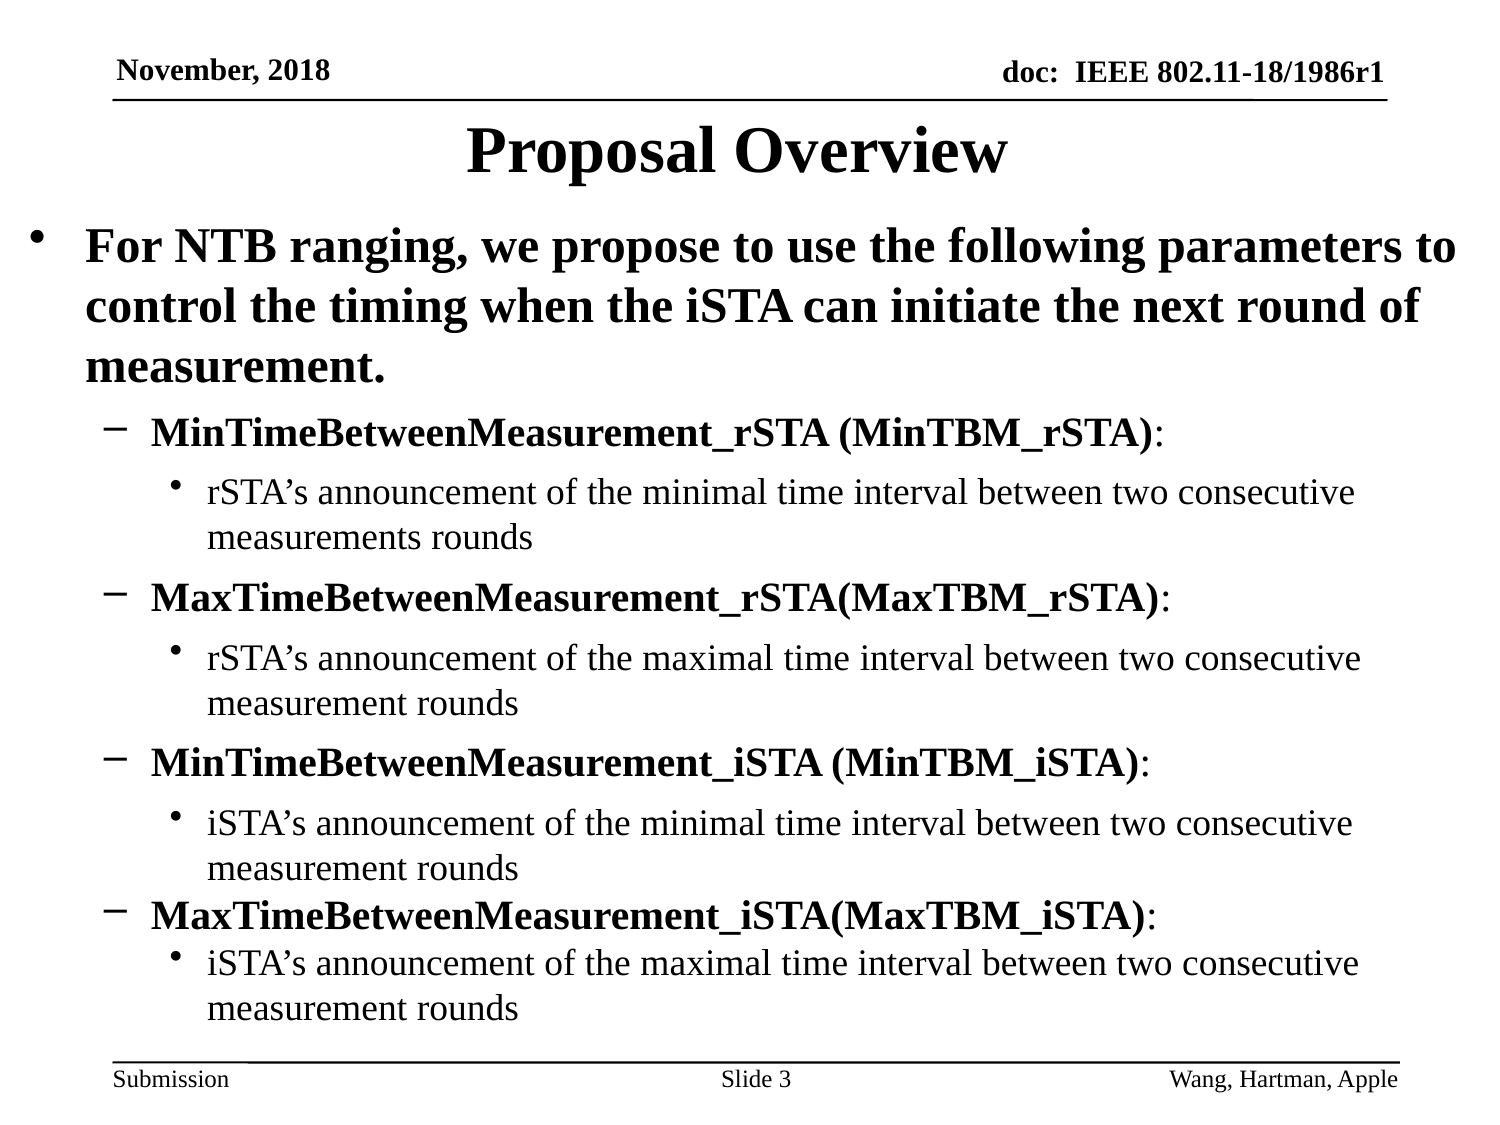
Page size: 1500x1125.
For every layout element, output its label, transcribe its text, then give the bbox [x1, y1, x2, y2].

list For NTB ranging, we propose to use the following parameters to control the timing when the iSTA can initiate the next round of measurement. MinTimeBetweenMeasurement_rSTA (MinTBM_rSTA): rSTA’s announcement of the minimal time interval between two consecutive measurements rounds MaxTimeBetweenMeasurement_rSTA(MaxTBM_rSTA): rSTA’s announcement of the maximal time interval between two consecutive measurement rounds MinTimeBetweenMeasurement_iSTA (MinTBM_iSTA): iSTA’s announcement of the minimal time interval between two consecutive measurement rounds MaxTimeBetweenMeasurement_iSTA(MaxTBM_iSTA): iSTA’s announcement of the maximal time interval between two consecutive measurement rounds [13, 204, 1499, 1072]
footer Wang, Hartman, Apple [917, 1062, 1399, 1093]
title Proposal Overview [100, 101, 1376, 190]
slide_number Slide 3 [712, 1062, 800, 1093]
